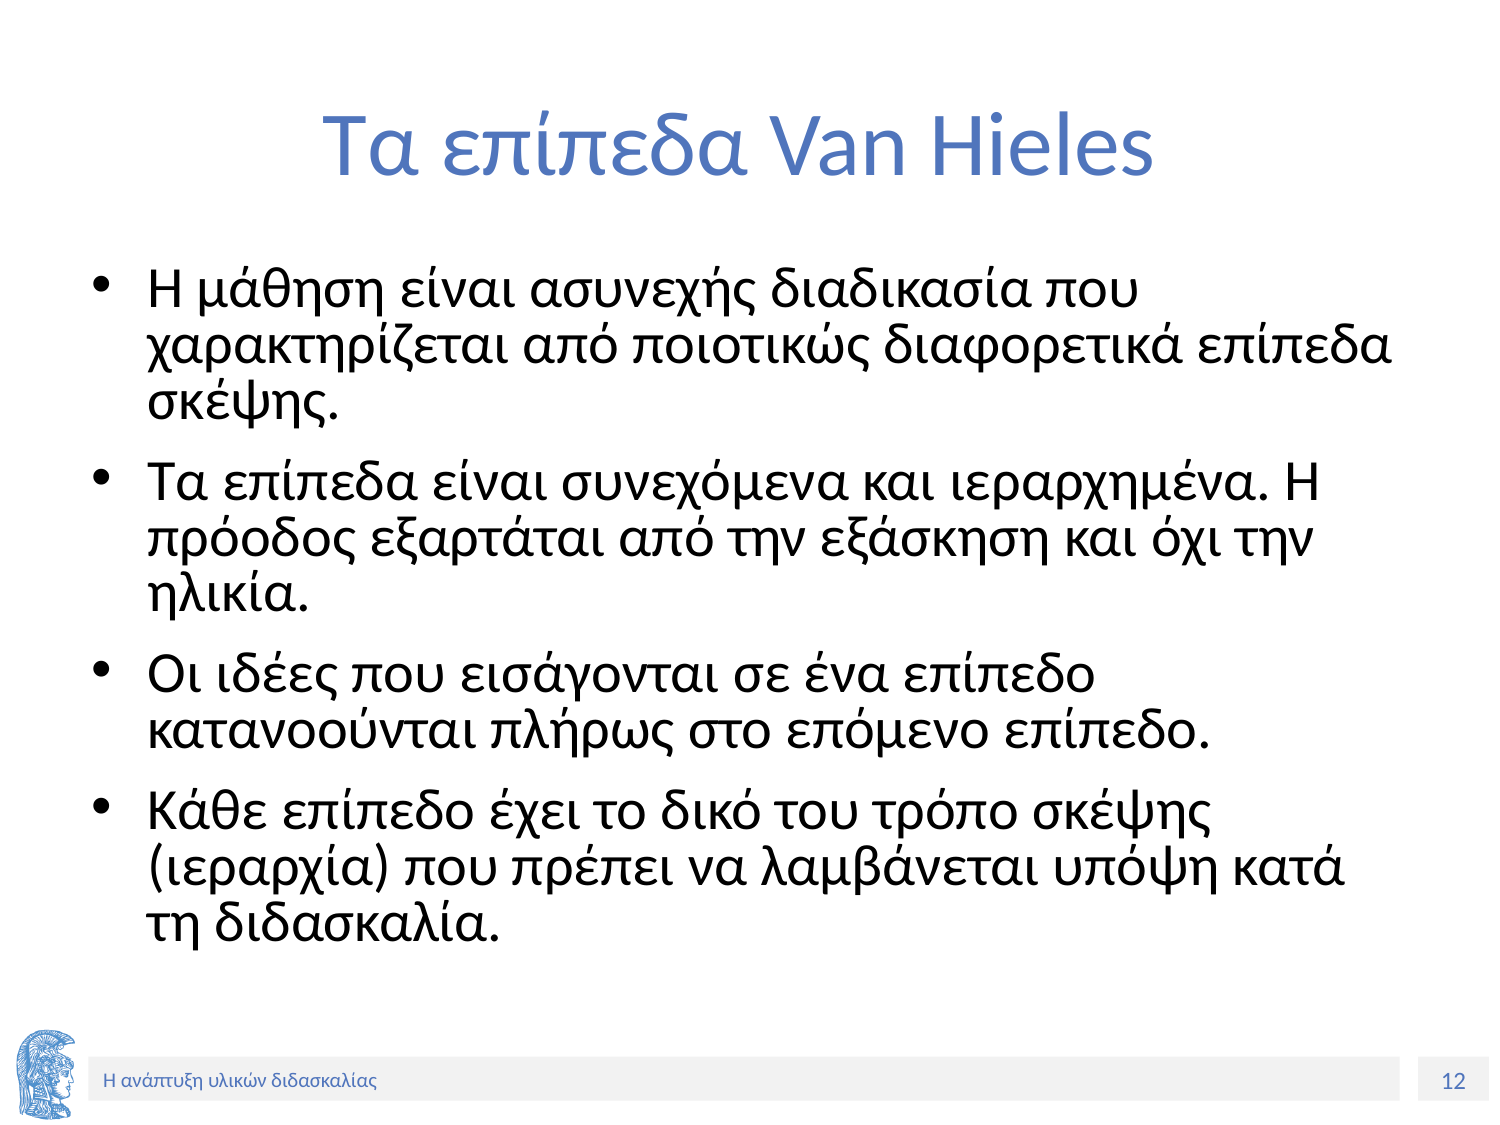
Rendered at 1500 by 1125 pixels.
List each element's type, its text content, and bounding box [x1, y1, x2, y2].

list Η μάθηση είναι ασυνεχής διαδικασία που χαρακτηρίζεται από ποιοτικώς διαφορετικά επίπεδα σκέψης. Τα επίπεδα είναι συνεχόμενα και ιεραρχημένα. Η πρόοδος εξαρτάται από την εξάσκηση και όχι την ηλικία. Οι ιδέες που εισάγονται σε ένα επίπεδο κατανοούνται πλήρως στο επόμενο επίπεδο. Κάθε επίπεδο έχει το δικό του τρόπο σκέψης (ιεραρχία) που πρέπει να λαμβάνεται υπόψη κατά τη διδασκαλία. [76, 255, 1427, 998]
picture [9, 1026, 81, 1120]
title Τα επίπεδα Van Hieles [75, 45, 1425, 233]
